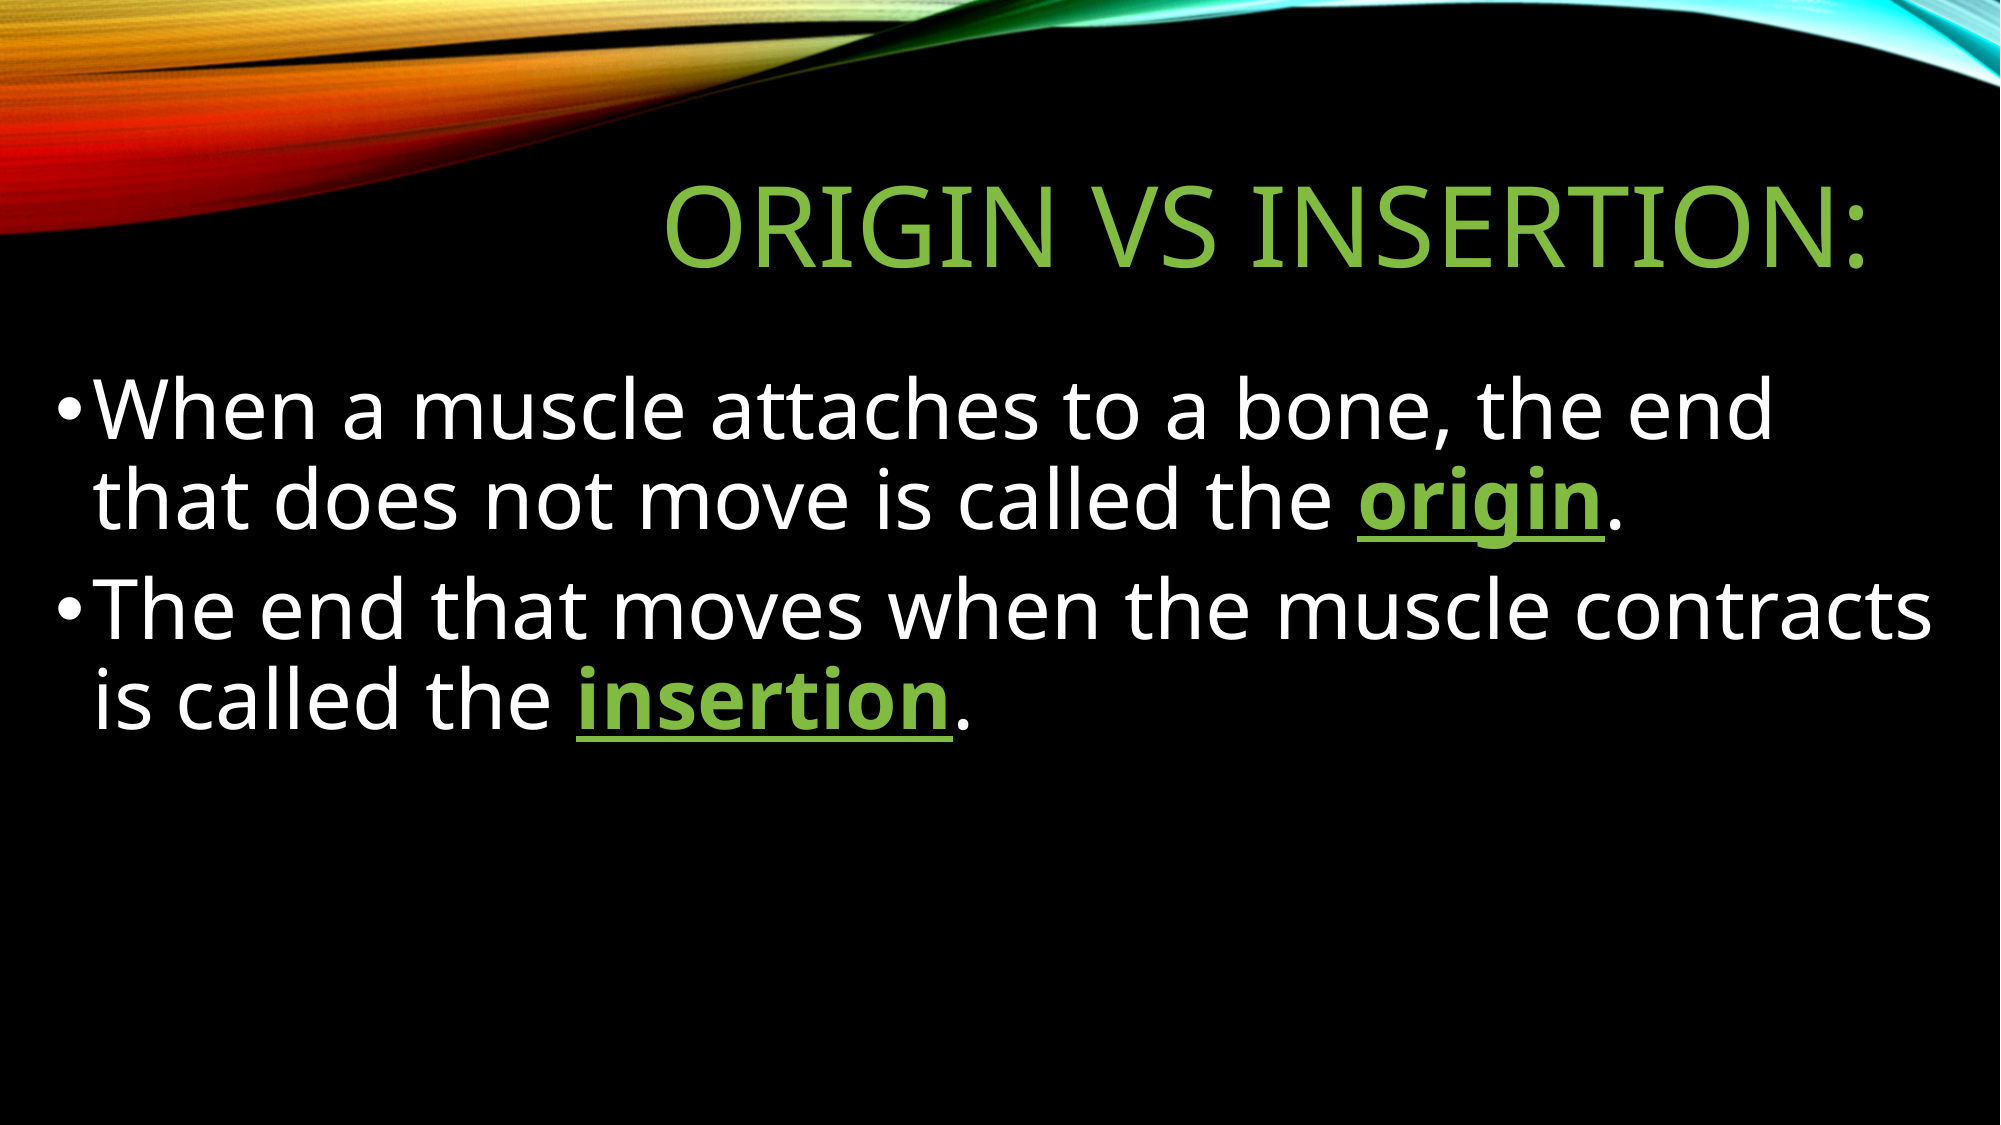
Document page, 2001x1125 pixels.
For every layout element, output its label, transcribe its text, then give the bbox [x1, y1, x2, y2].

title Origin vs insertion: [474, 125, 1888, 338]
picture [0, 0, 2000, 237]
list When a muscle attaches to a bone, the end that does not move is called the origin. The end that moves when the muscle contracts is called the insertion. [40, 360, 1967, 1101]
